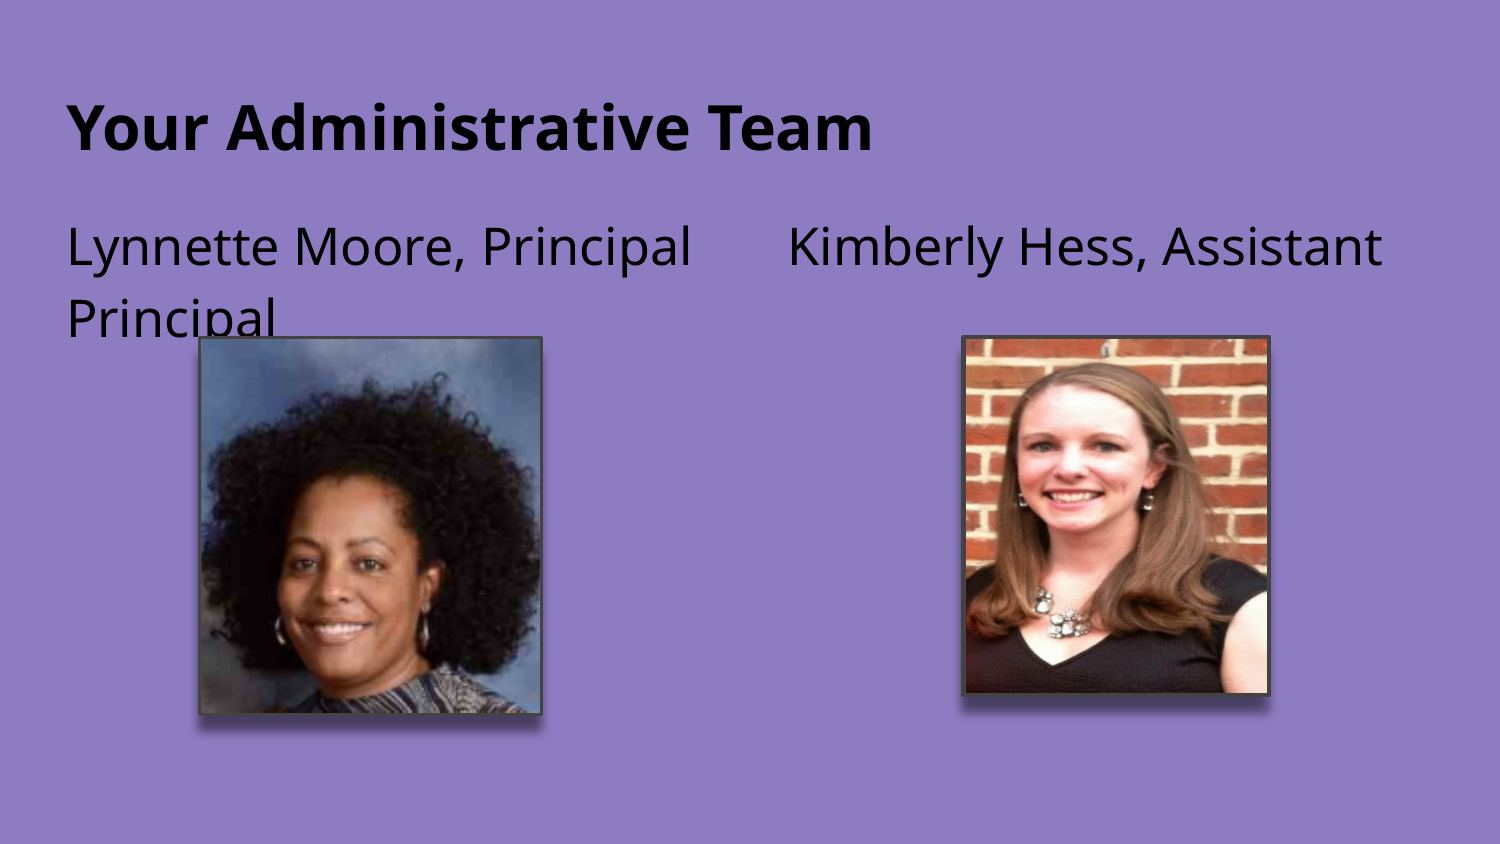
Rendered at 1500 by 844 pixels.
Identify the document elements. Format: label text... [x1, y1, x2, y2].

picture [200, 339, 541, 714]
picture [965, 339, 1267, 693]
list Lynnette Moore, Principal Kimberly Hess, Assistant Principal [51, 189, 1449, 750]
title Your Administrative Team [51, 72, 1449, 176]
